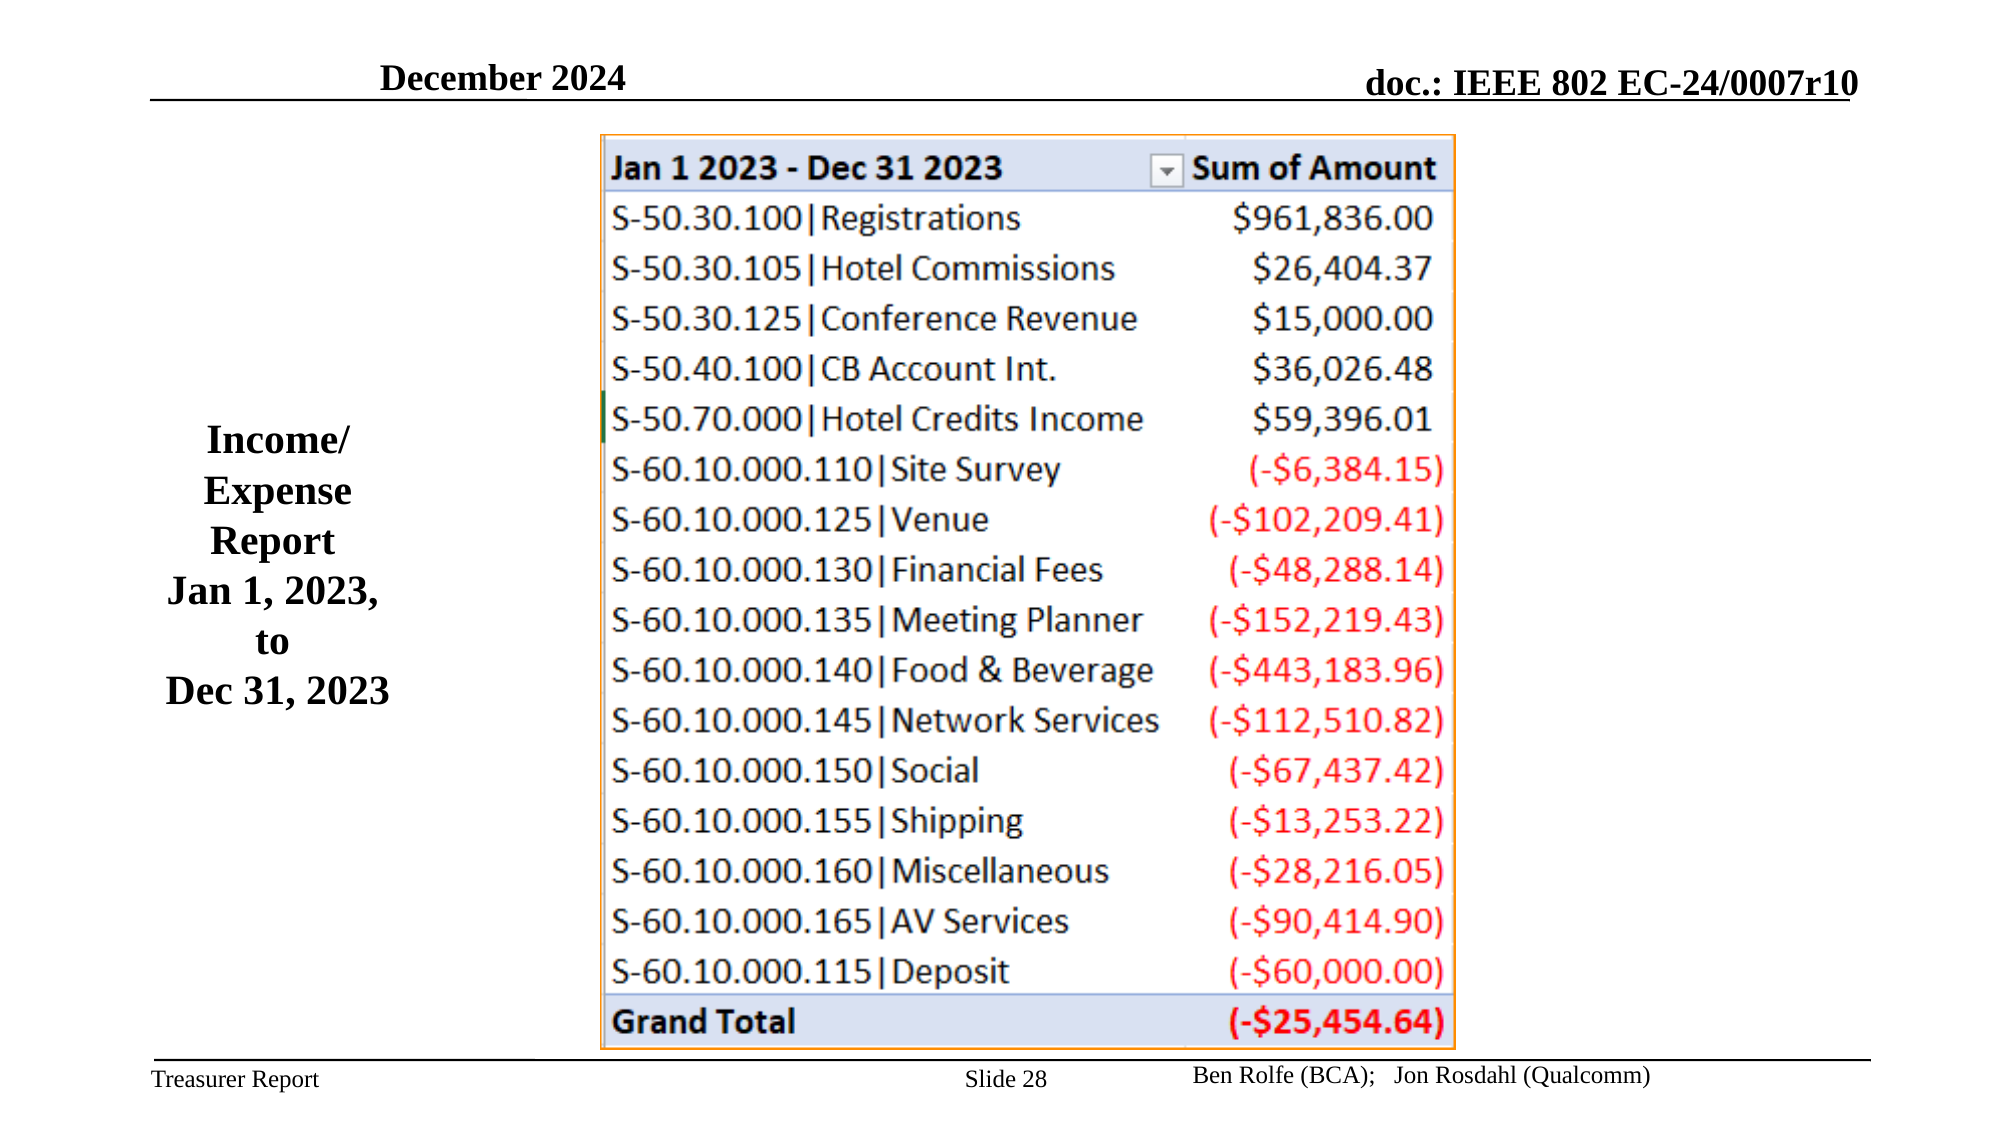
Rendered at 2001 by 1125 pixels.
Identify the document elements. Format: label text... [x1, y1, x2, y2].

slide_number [379, 53, 688, 99]
footer Ben Rolfe (BCA); Jon Rosdahl (Qualcomm) [1175, 1061, 1652, 1093]
title Income/ Expense Report Jan 1, 2023, to Dec 31, 2023 [137, 393, 419, 732]
slide_number Slide 28 [962, 1061, 1050, 1123]
picture [599, 134, 1456, 1051]
